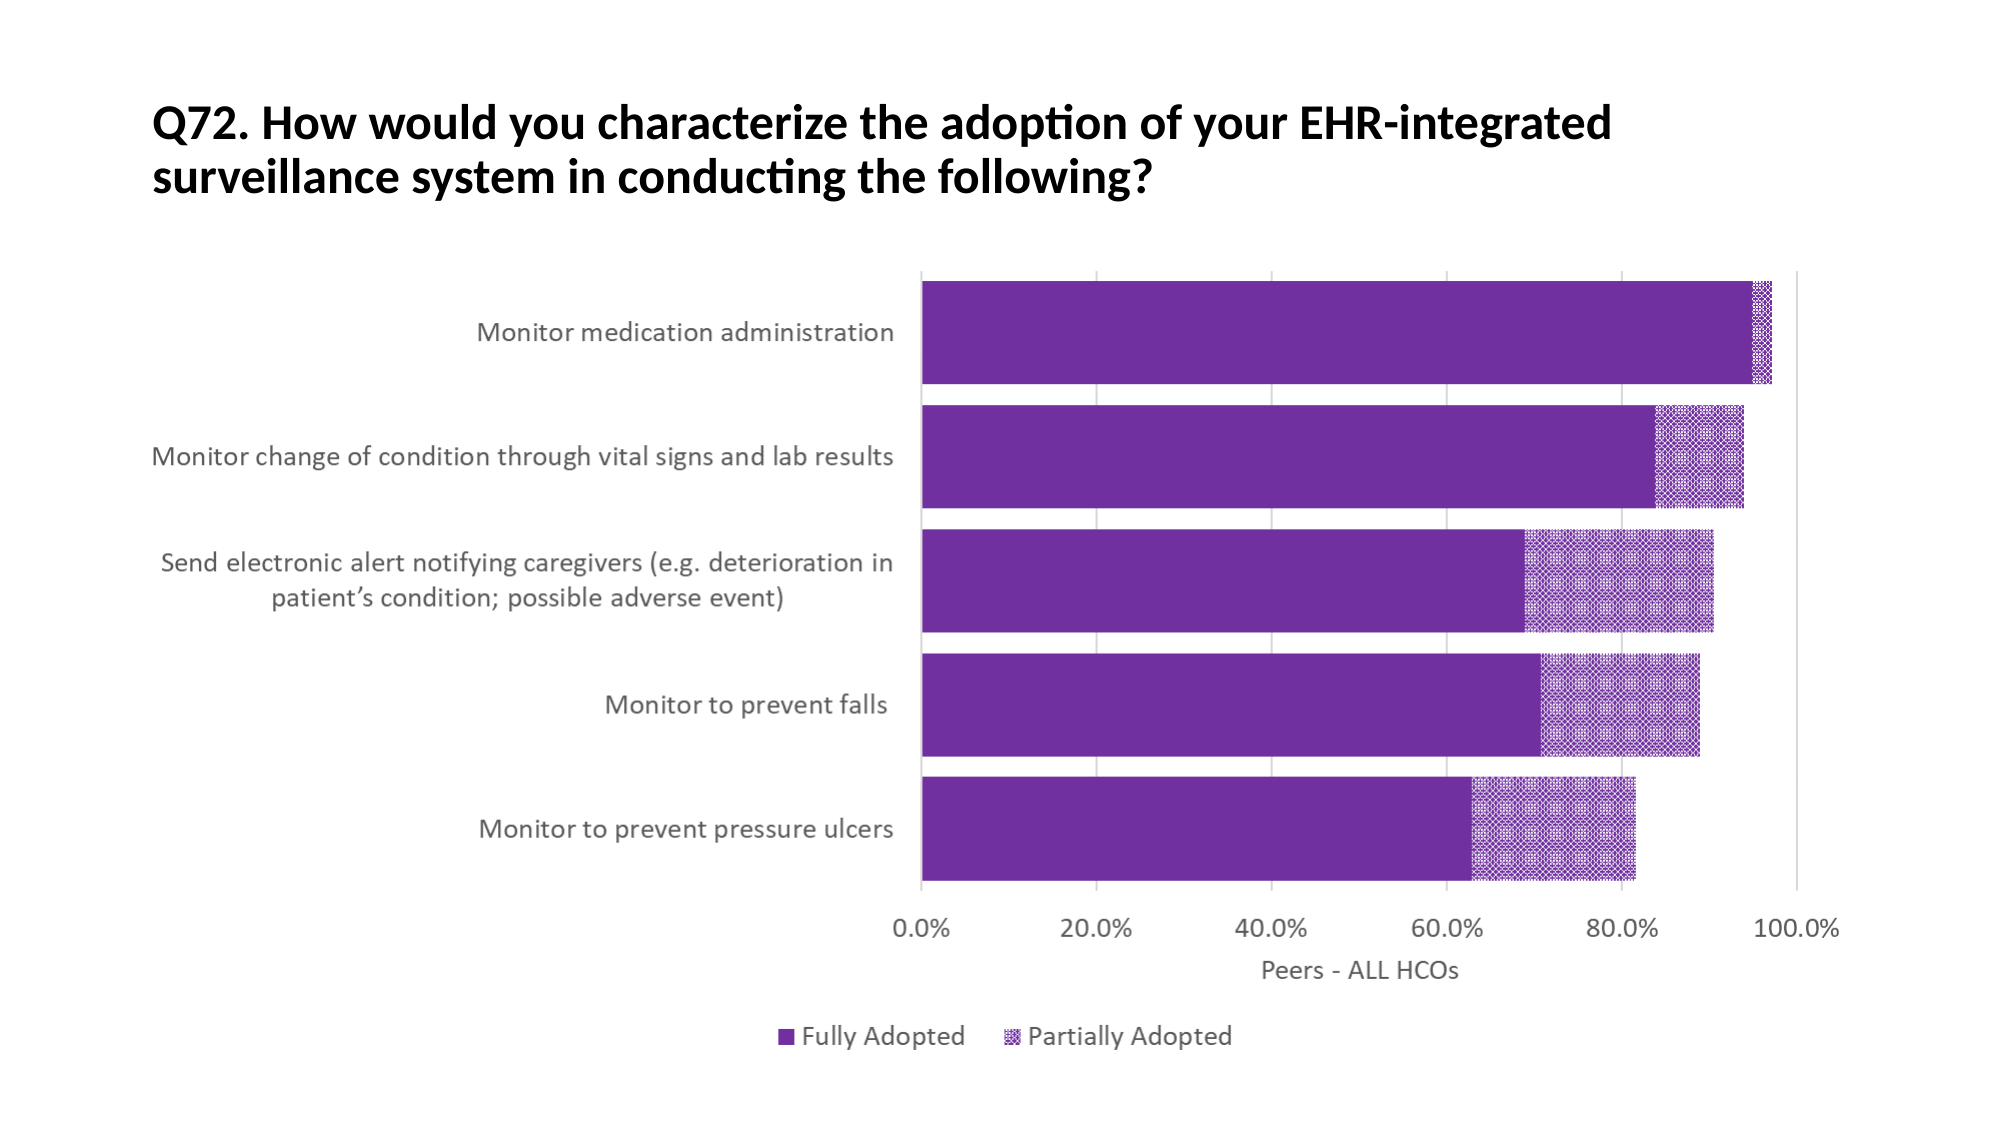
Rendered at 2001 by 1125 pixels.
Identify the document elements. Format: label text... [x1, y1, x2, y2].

title Q72. How would you characterize the adoption of your EHR-integrated surveillance system in conducting the following? [137, 59, 1863, 241]
picture [137, 248, 1863, 1073]
